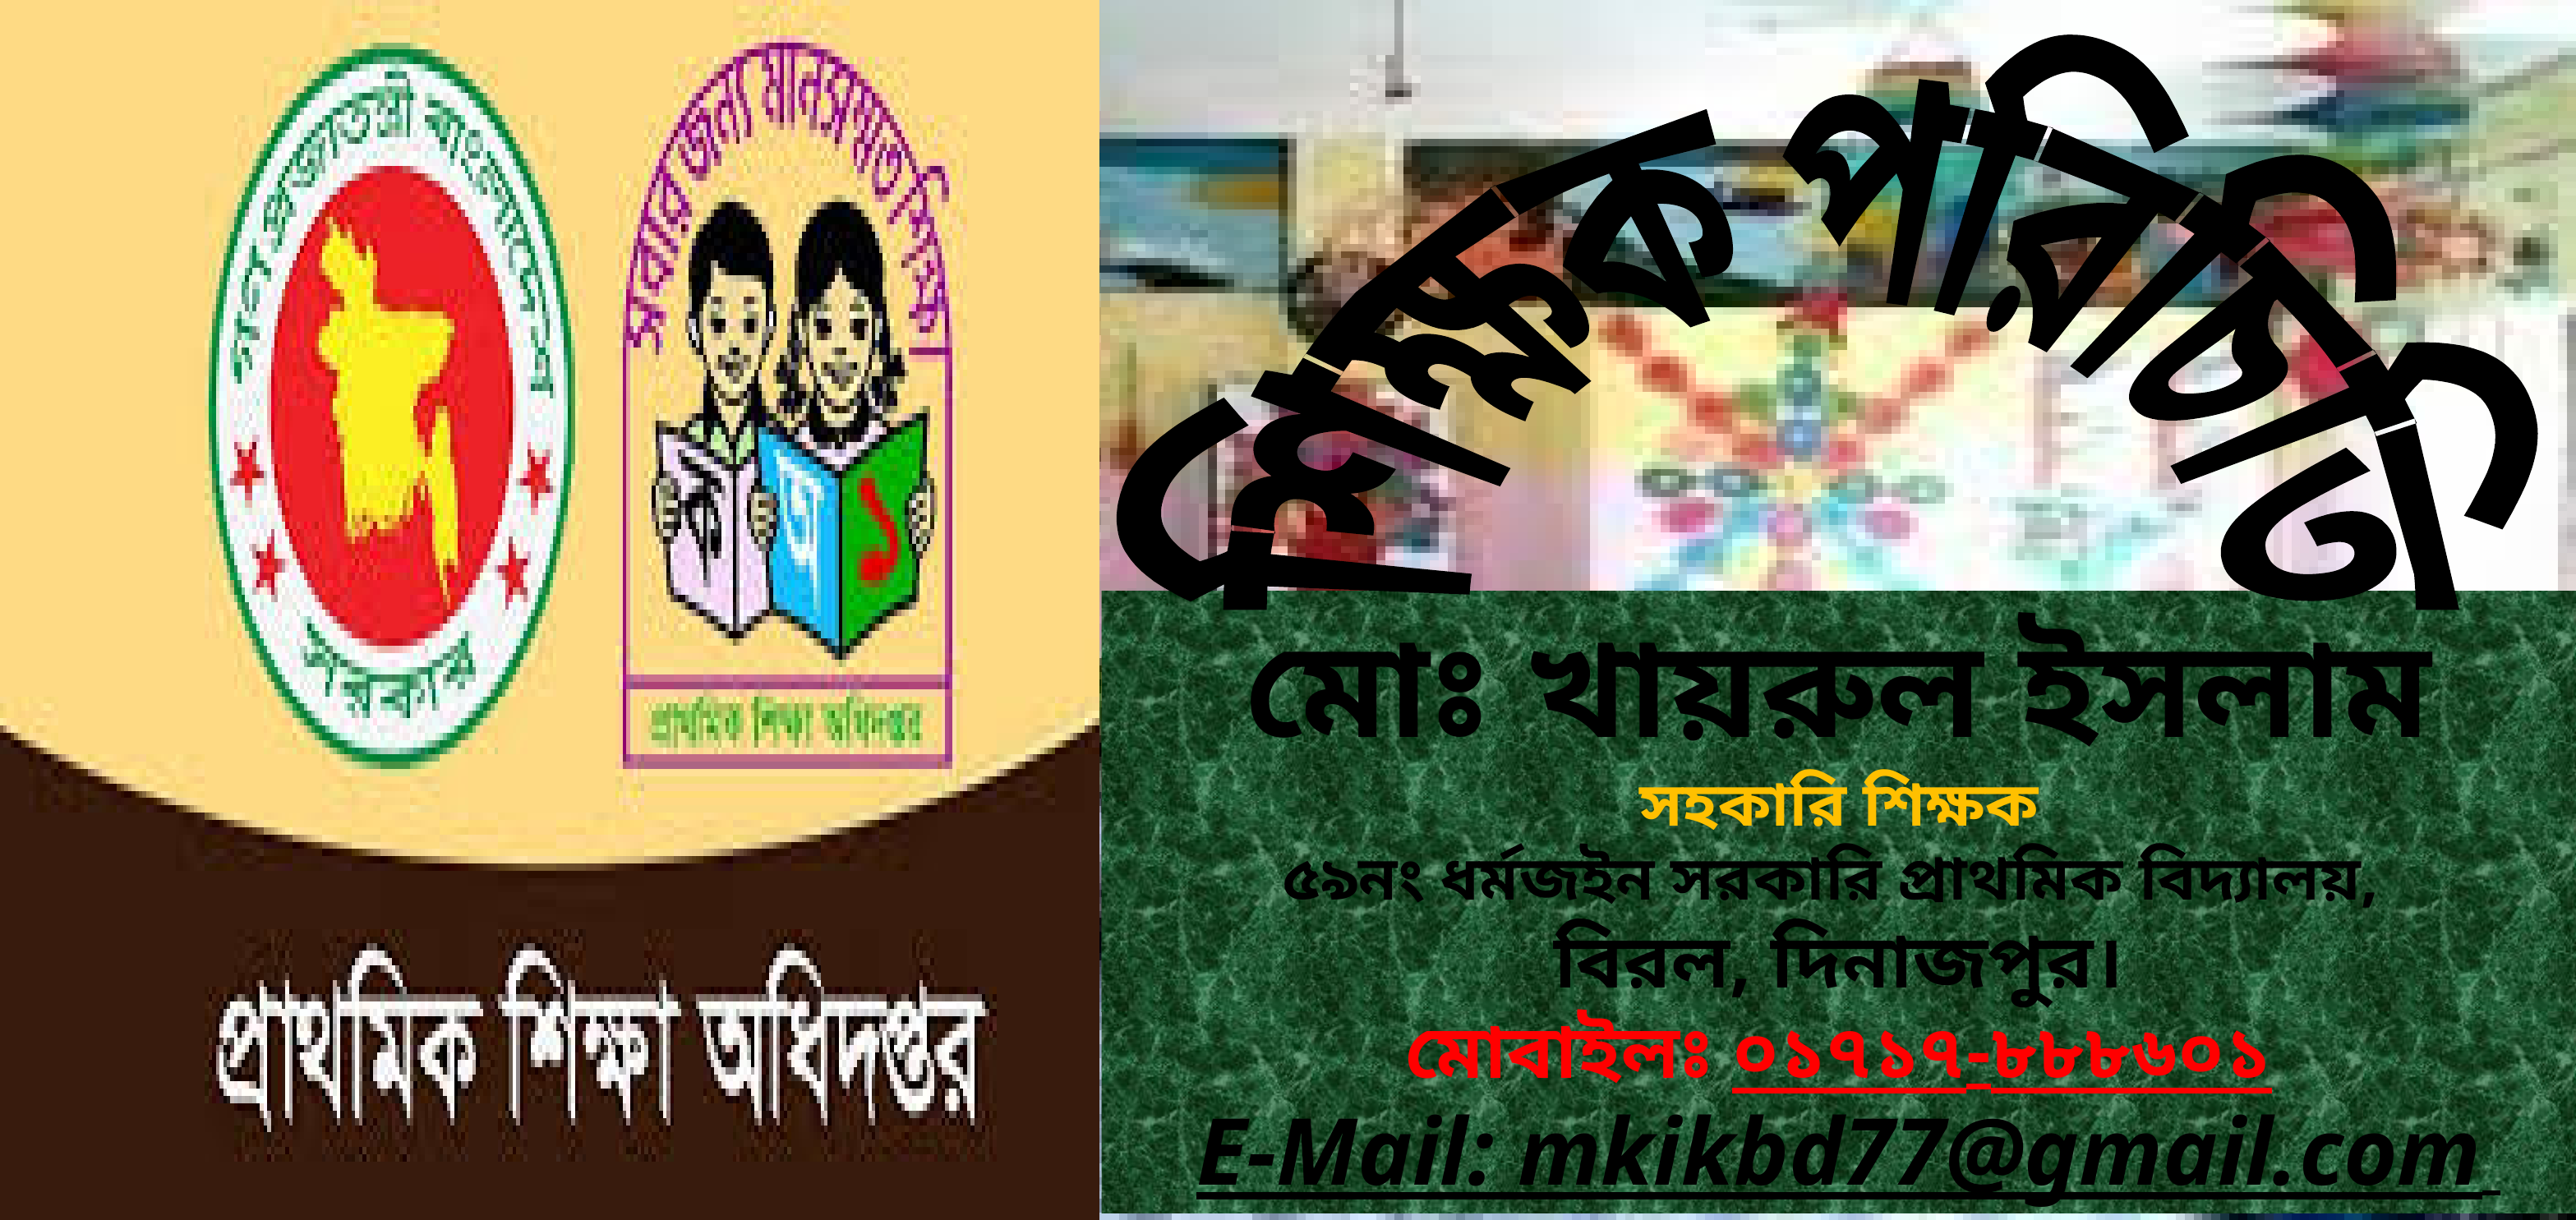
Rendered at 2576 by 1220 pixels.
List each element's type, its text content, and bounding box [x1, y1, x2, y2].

picture [0, 0, 2576, 1220]
text_box মোঃ খায়রুল ইসলাম সহকারি শিক্ষক ৫৯নং ধর্মজইন সরকারি প্রাথমিক বিদ্যালয়, বিরল, দিনাজপুর। মোবাইলঃ ০১৭১৭-৮৮৮৬০১ E-Mail: mkikbd77@gmail.com [1101, 591, 2576, 1213]
